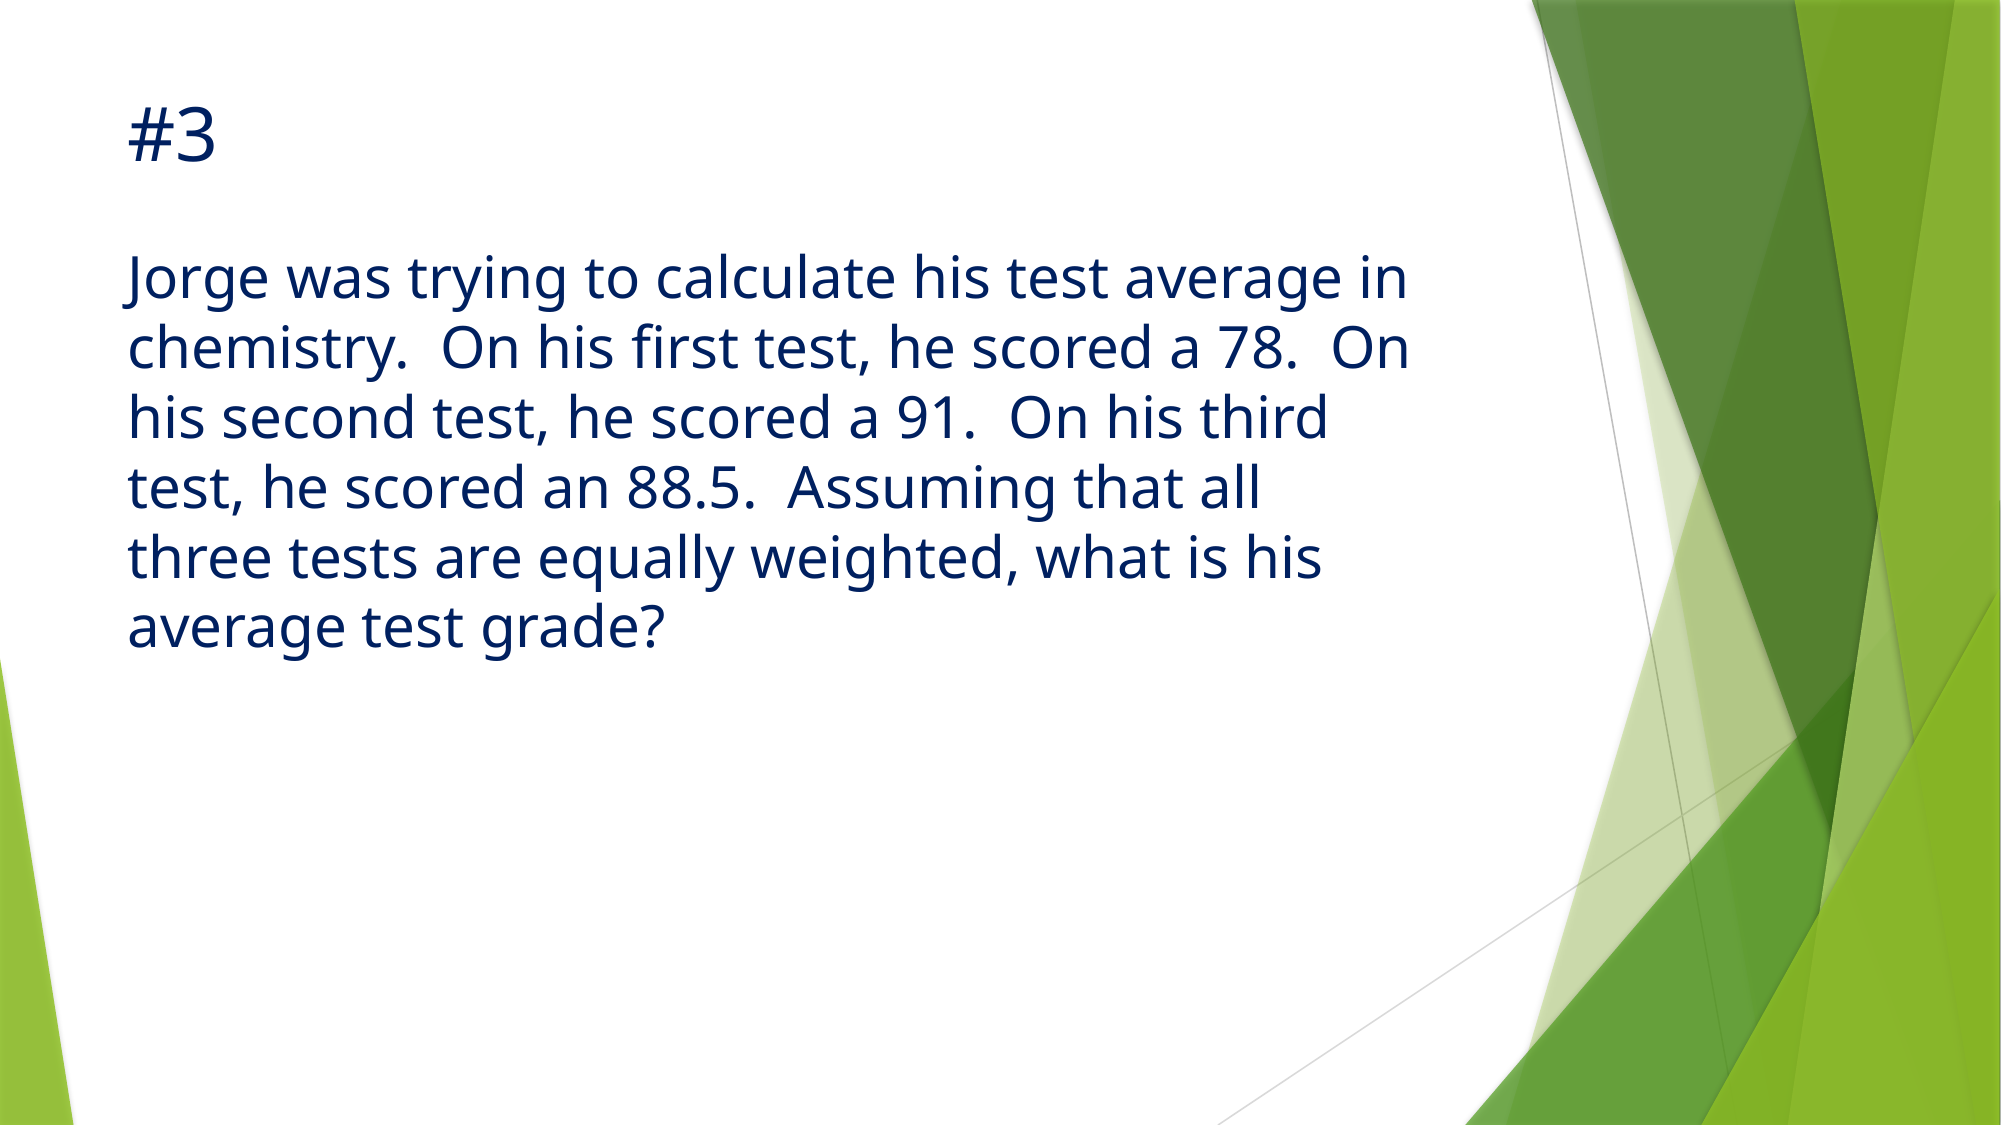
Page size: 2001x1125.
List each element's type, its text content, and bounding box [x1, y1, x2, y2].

list Jorge was trying to calculate his test average in chemistry. On his first test, he scored a 78. On his second test, he scored a 91. On his third test, he scored an 88.5. Assuming that all three tests are equally weighted, what is his average test grade? [112, 232, 1438, 671]
title #3 [112, 78, 1488, 245]
